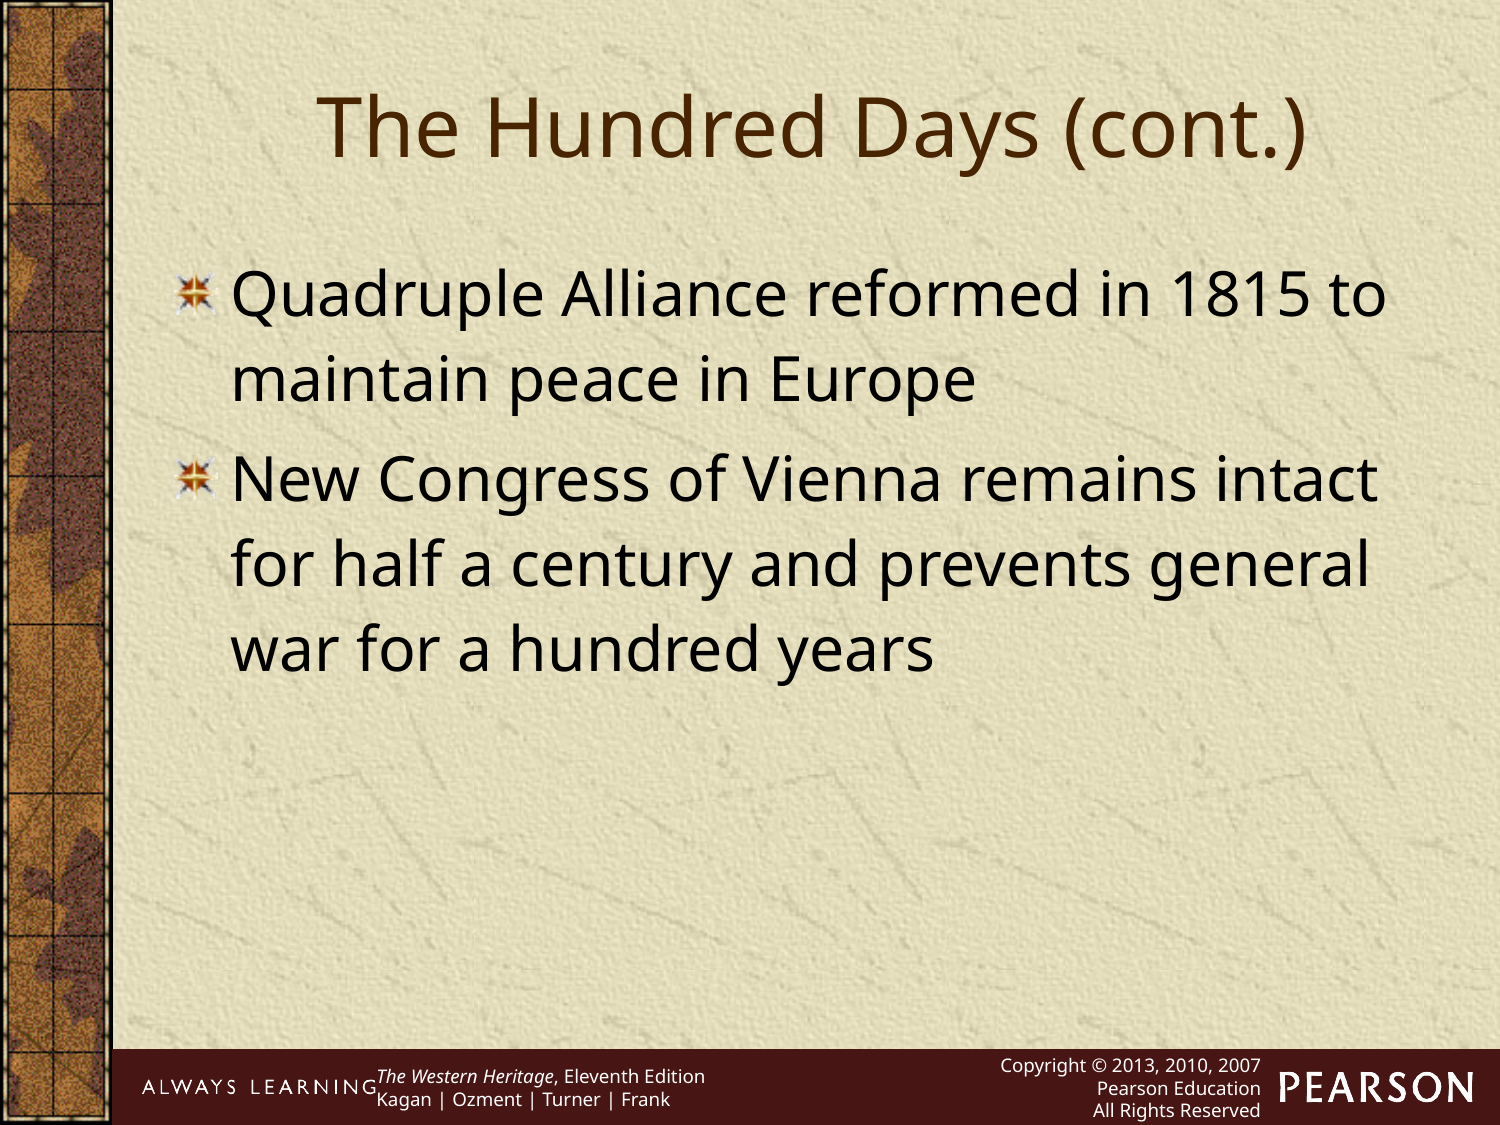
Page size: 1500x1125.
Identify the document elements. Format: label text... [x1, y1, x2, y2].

list Quadruple Alliance reformed in 1815 to maintain peace in Europe New Congress of Vienna remains intact for half a century and prevents general war for a hundred years [173, 249, 1450, 1026]
picture [0, 0, 1500, 1125]
title The Hundred Days (cont.) [136, 11, 1488, 238]
